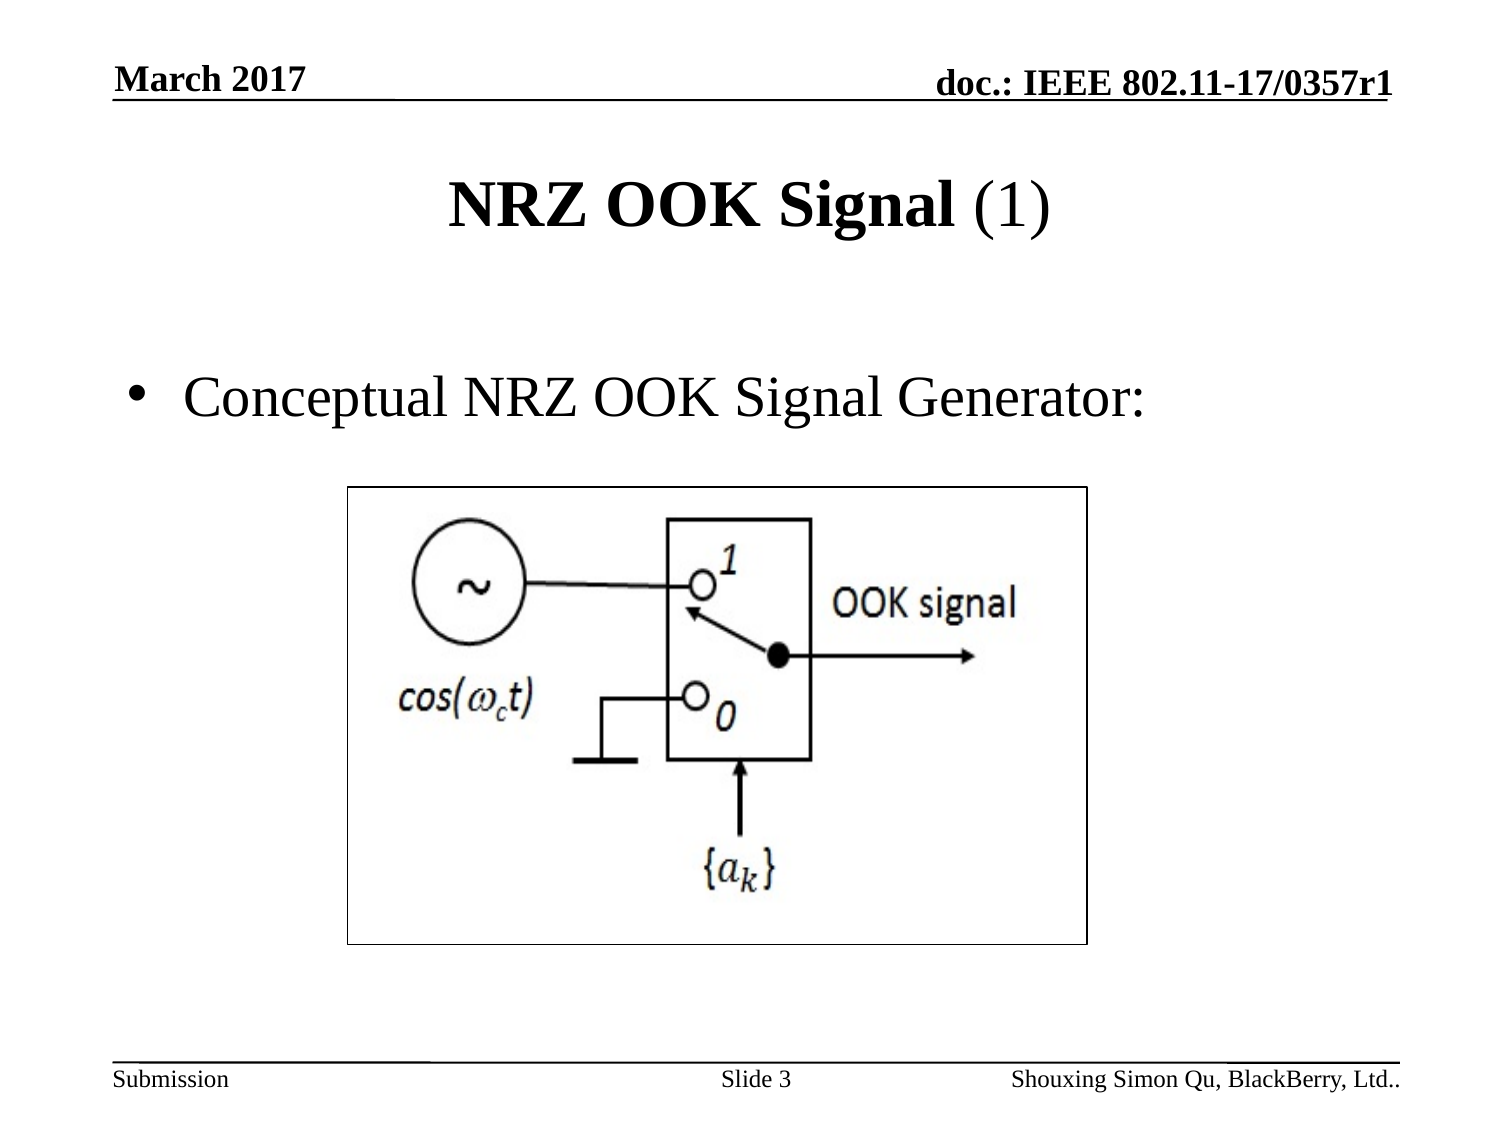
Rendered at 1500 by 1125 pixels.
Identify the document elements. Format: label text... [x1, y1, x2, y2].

text_box [347, 487, 1088, 945]
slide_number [114, 54, 423, 100]
footer Shouxing Simon Qu, BlackBerry, Ltd.. [878, 1061, 1402, 1093]
slide_number Slide 3 [712, 1061, 800, 1123]
title NRZ OOK Signal (1) [112, 112, 1388, 288]
text_box Conceptual NRZ OOK Signal Generator: [111, 360, 1409, 425]
picture [372, 512, 1054, 926]
